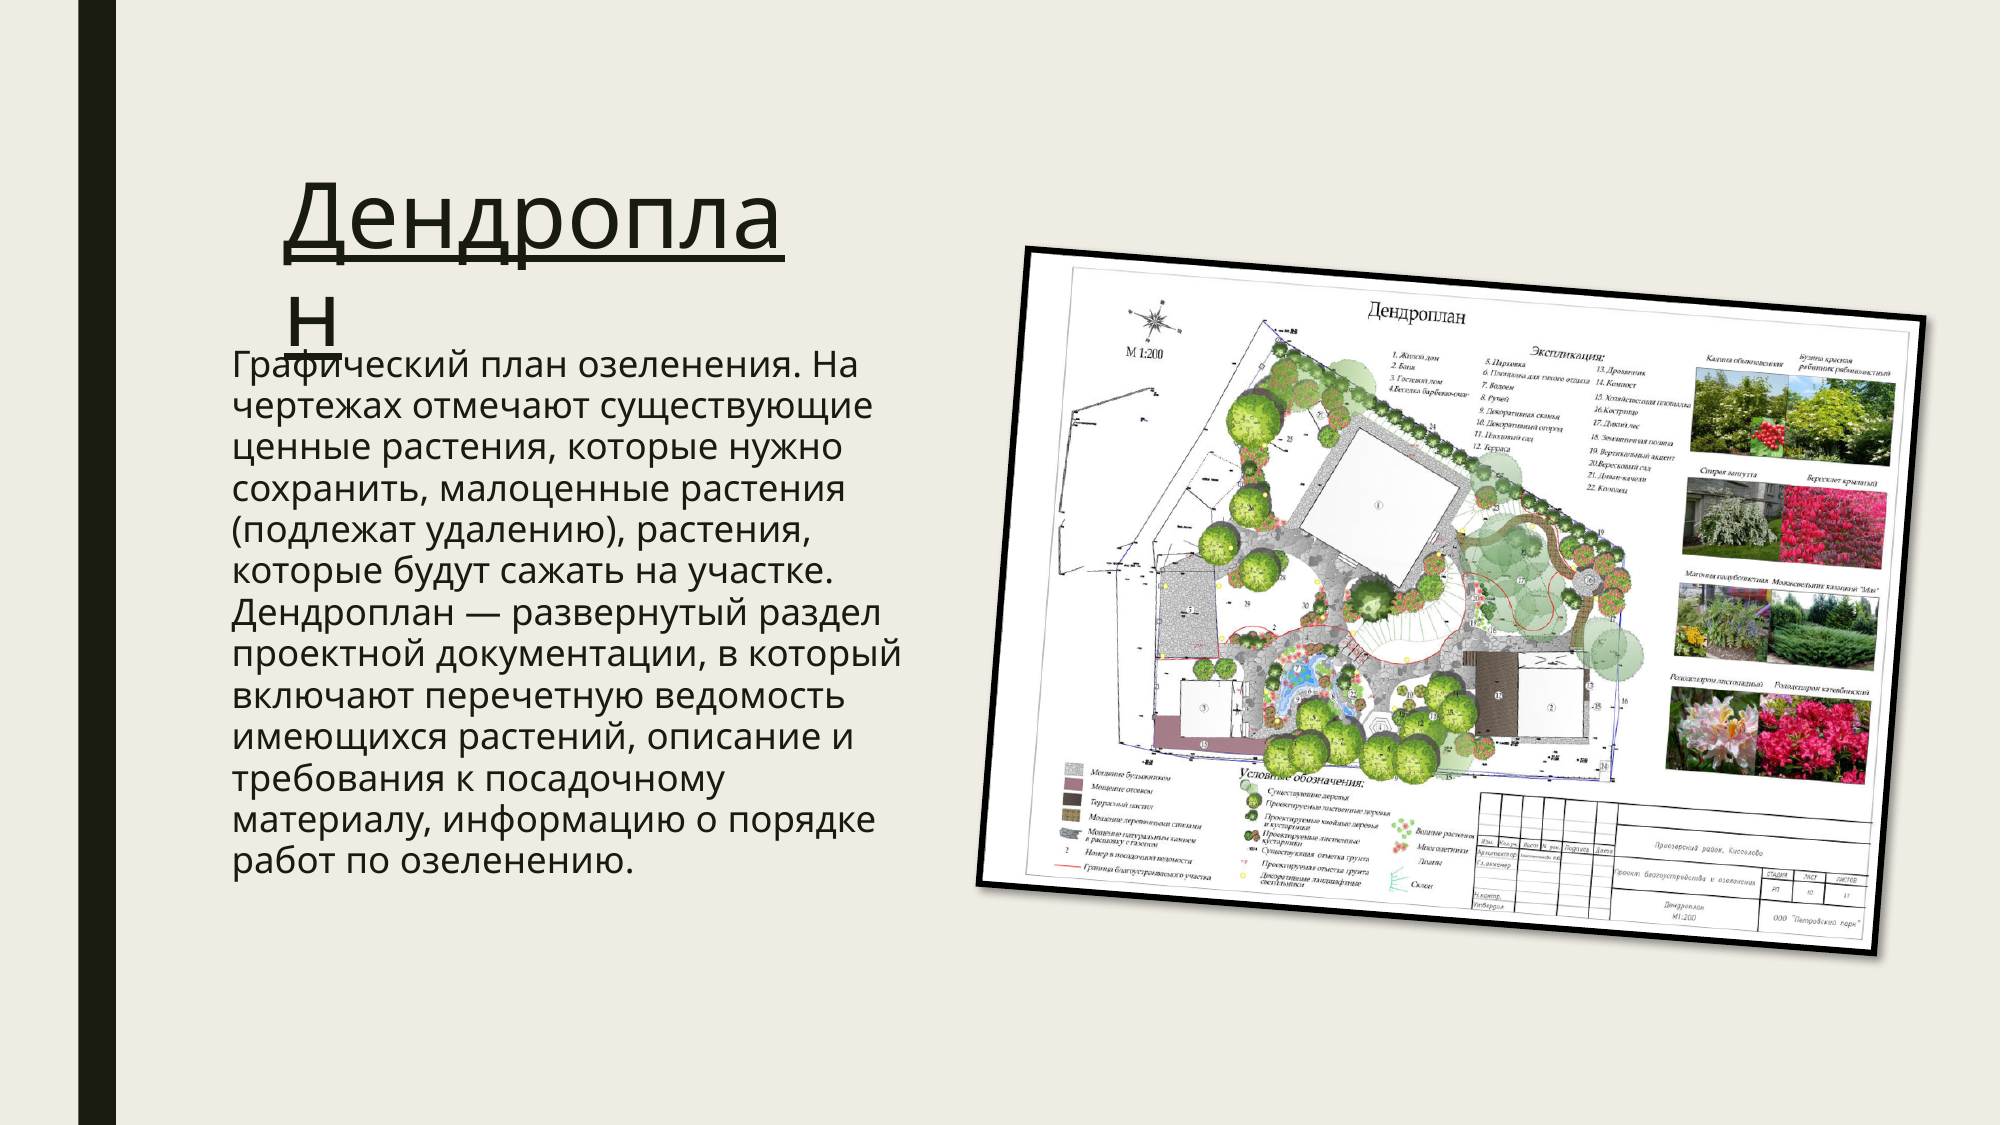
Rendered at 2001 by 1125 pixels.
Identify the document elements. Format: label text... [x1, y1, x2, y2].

title Дендроплан [269, 162, 844, 285]
picture [984, 253, 1919, 949]
list Графический план озеленения. На чертежах отмечают существующие ценные растения, которые нужно сохранить, малоценные растения (подлежат удалению), растения, которые будут сажать на участке. Дендроплан — развернутый раздел проектной документации, в который включают перечетную ведомость имеющихся растений, описание и требования к посадочному материалу, информацию о порядке работ по озеленению. [216, 336, 946, 902]
